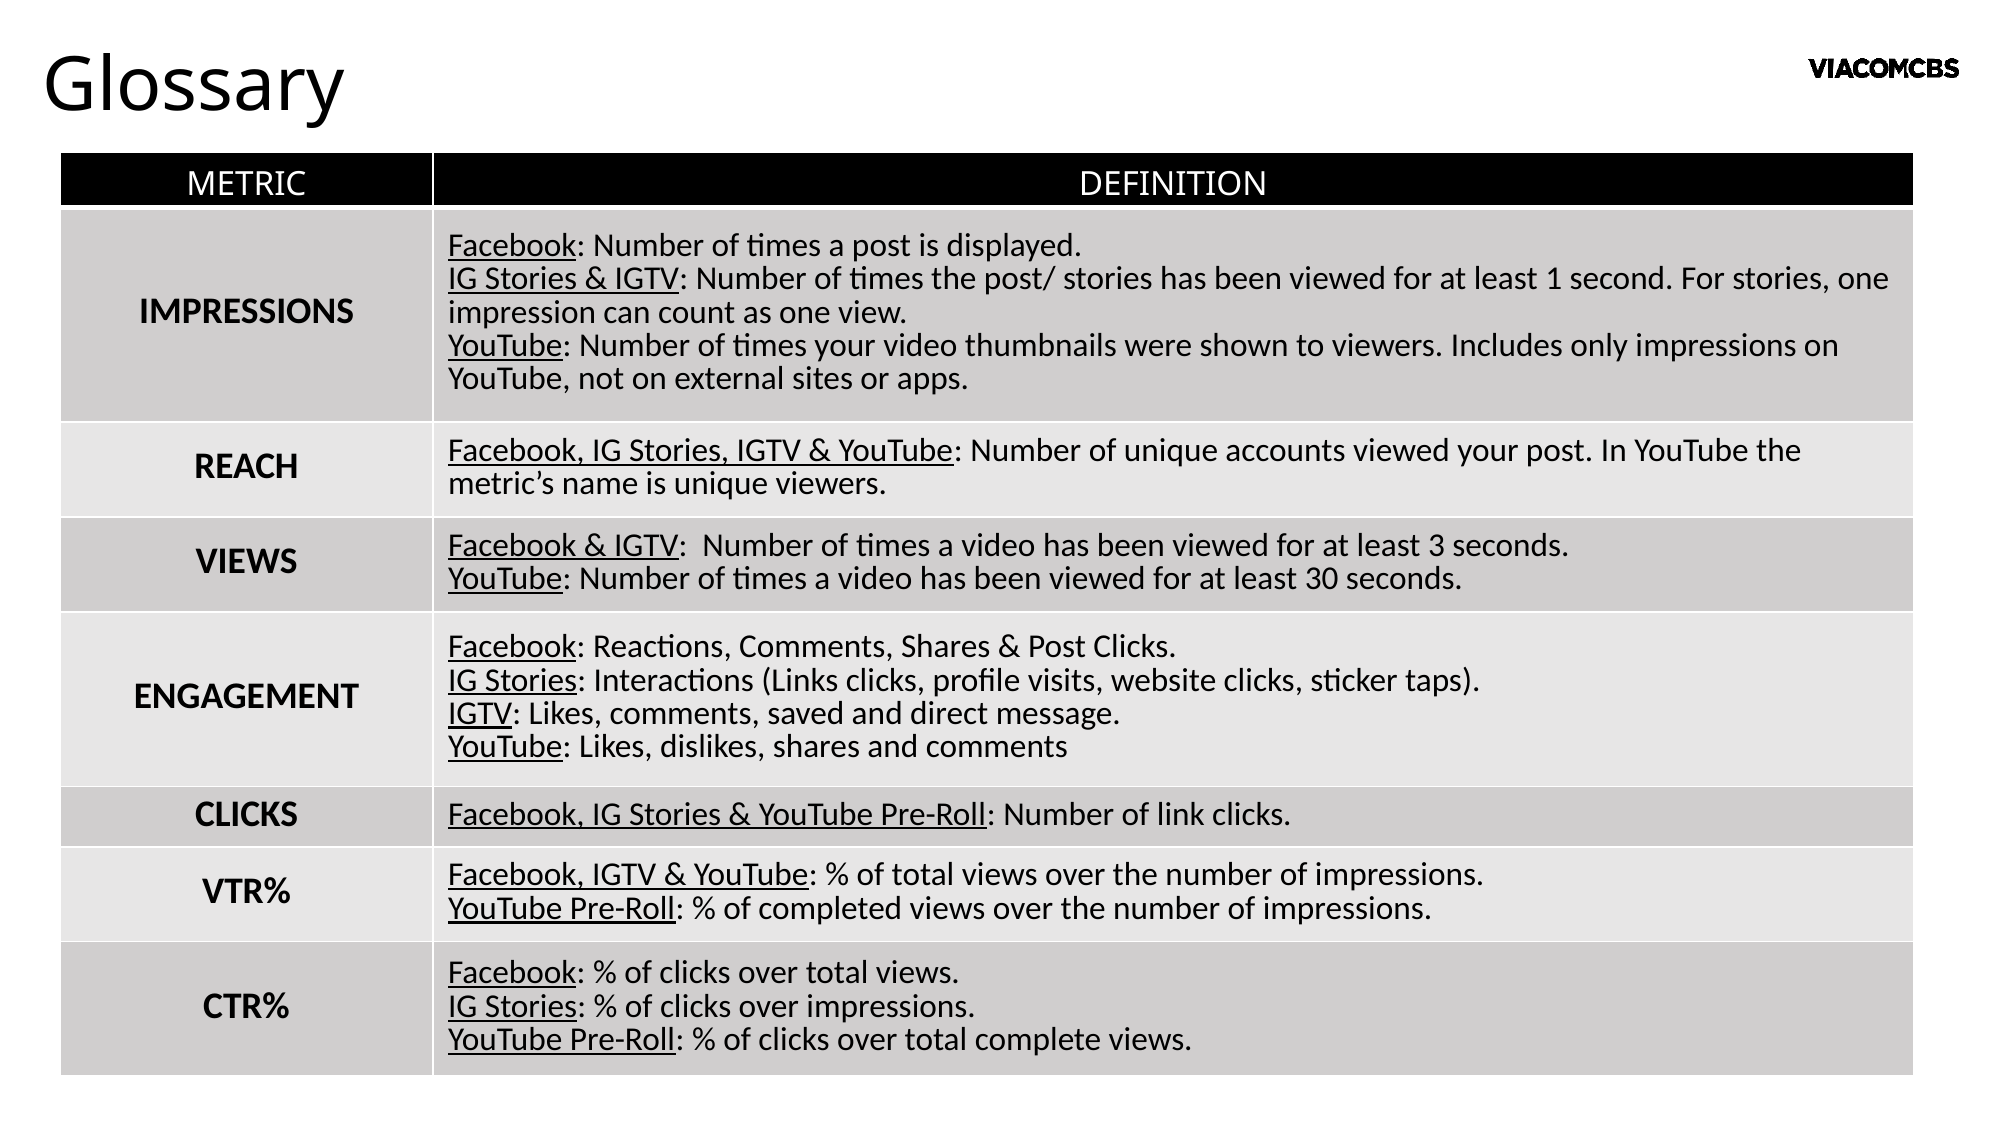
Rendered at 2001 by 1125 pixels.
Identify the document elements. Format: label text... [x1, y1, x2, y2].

table_cell IMPRESSIONS [61, 210, 432, 421]
table_cell Facebook: Number of times a post is displayed. IG Stories & IGTV: Number of times the post/ stories has been viewed for at least 1 second. For stories, one impression can count as one view. YouTube: Number of times your video thumbnails were shown to viewers. Includes only impressions on YouTube, not on external sites or apps. [434, 210, 1913, 421]
table_cell ENGAGEMENT [61, 613, 432, 786]
table_cell Facebook, IGTV & YouTube: % of total views over the number of impressions. YouTube Pre-Roll: % of completed views over the number of impressions. [434, 848, 1913, 941]
table_header METRIC [61, 153, 432, 205]
table_cell Facebook: Reactions, Comments, Shares & Post Clicks. IG Stories: Interactions (Links clicks, profile visits, website clicks, sticker taps). IGTV: Likes, comments, saved and direct message. YouTube: Likes, dislikes, shares and comments [434, 613, 1913, 786]
table_header DEFINITION [434, 153, 1913, 205]
table_cell Facebook: % of clicks over total views. IG Stories: % of clicks over impressions. YouTube Pre-Roll: % of clicks over total complete views. [434, 942, 1913, 1075]
table_cell Facebook, IG Stories, IGTV & YouTube: Number of unique accounts viewed your post. In YouTube the metric’s name is unique viewers. [434, 423, 1913, 516]
text_box Glossary [27, 28, 607, 133]
table_cell Facebook, IG Stories & YouTube Pre-Roll: Number of link clicks. [434, 787, 1913, 846]
table_cell Facebook & IGTV: Number of times a video has been viewed for at least 3 seconds. YouTube: Number of times a video has been viewed for at least 30 seconds. [434, 518, 1913, 611]
picture [1808, 58, 1959, 78]
table_cell CLICKS [61, 787, 432, 846]
table_cell REACH [61, 423, 432, 516]
table_cell CTR% [61, 942, 432, 1075]
table_cell VTR% [61, 848, 432, 941]
table_cell VIEWS [61, 518, 432, 611]
